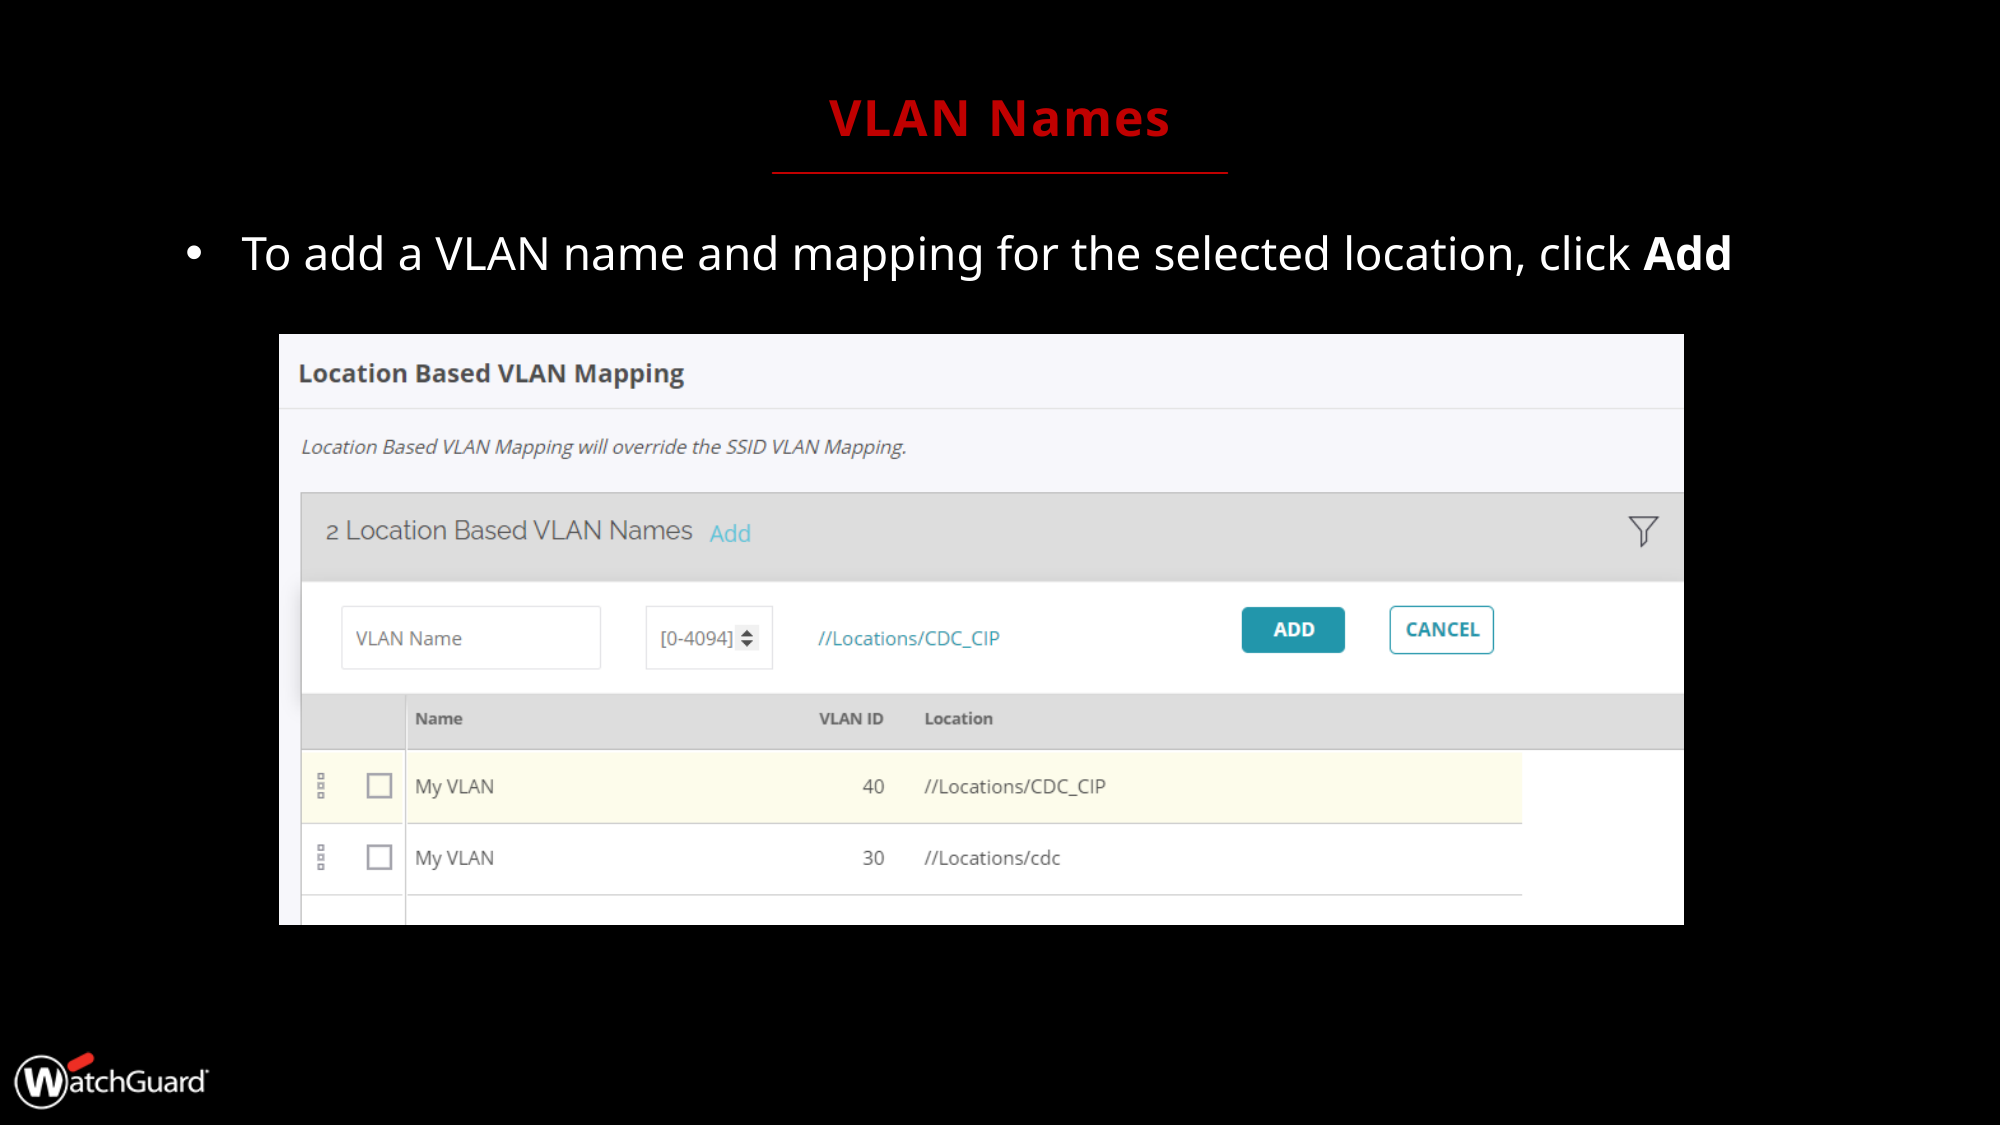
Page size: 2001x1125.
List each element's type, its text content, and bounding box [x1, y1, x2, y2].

picture [5, 1043, 216, 1119]
title VLAN Names [347, 78, 1653, 154]
list To add a VLAN name and mapping for the selected location, click Add [170, 216, 1830, 1037]
picture [279, 334, 1684, 925]
